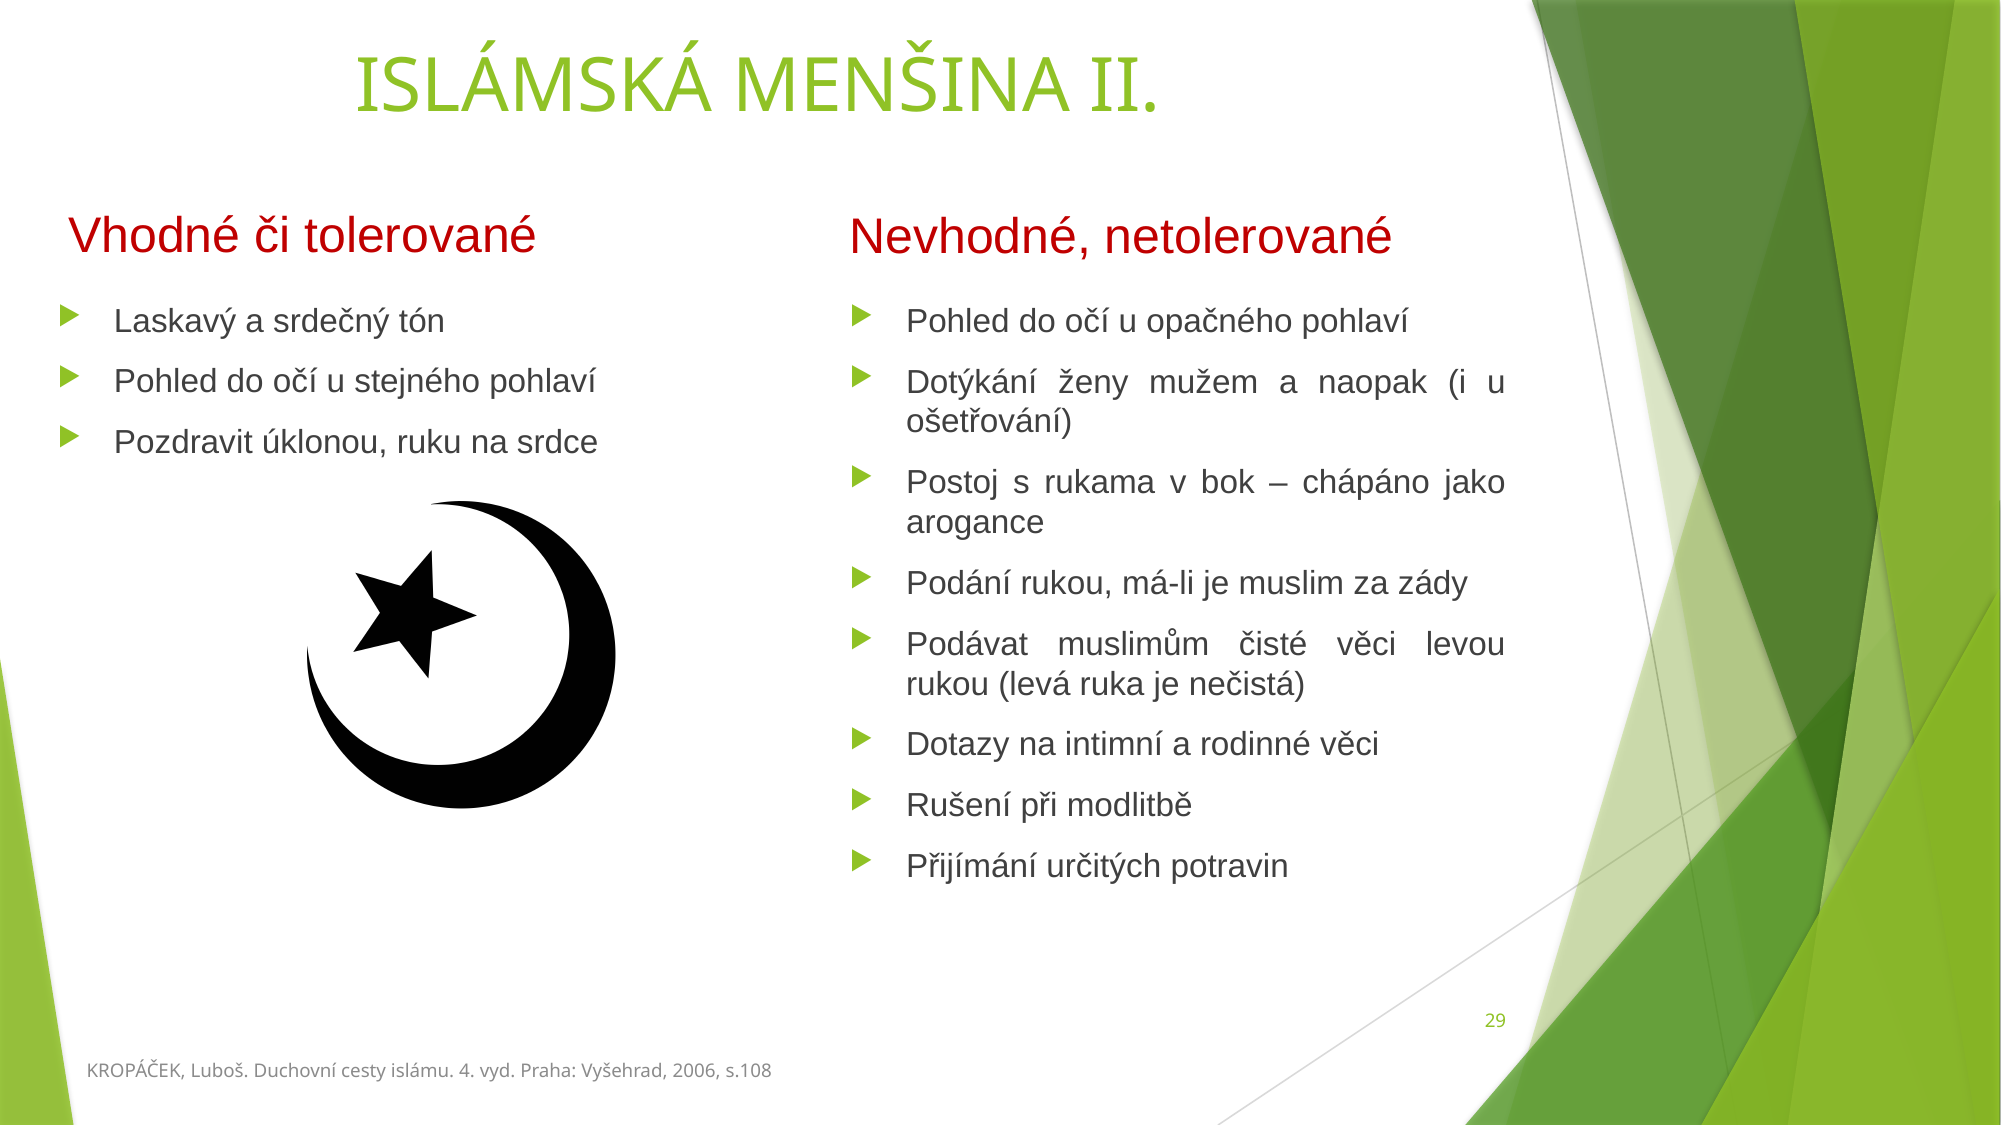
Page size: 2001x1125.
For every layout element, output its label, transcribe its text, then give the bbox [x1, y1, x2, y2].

list Pohled do očí u opačného pohlaví Dotýkání ženy mužem a naopak (i u ošetřování) Postoj s rukama v bok – chápáno jako arogance Podání rukou, má-li je muslim za zády Podávat muslimům čisté věci levou rukou (levá ruka je nečistá) Dotazy na intimní a rodinné věci Rušení při modlitbě Přijímání určitých potravin [834, 291, 1522, 834]
footer KROPÁČEK, Luboš. Duchovní cesty islámu. 4. vyd. Praha: Vyšehrad, 2006, s.108 [71, 1050, 1105, 1111]
slide_number 29 [1409, 991, 1522, 1051]
list Nevhodné, netolerované [834, 176, 1522, 272]
picture [307, 500, 616, 810]
title ISLÁMSKÁ MENŠINA II. [53, 28, 1464, 246]
list Vhodné či tolerované [53, 175, 741, 271]
list Laskavý a srdečný tón Pohled do očí u stejného pohlaví Pozdravit úklonou, ruku na srdce [42, 291, 730, 834]
